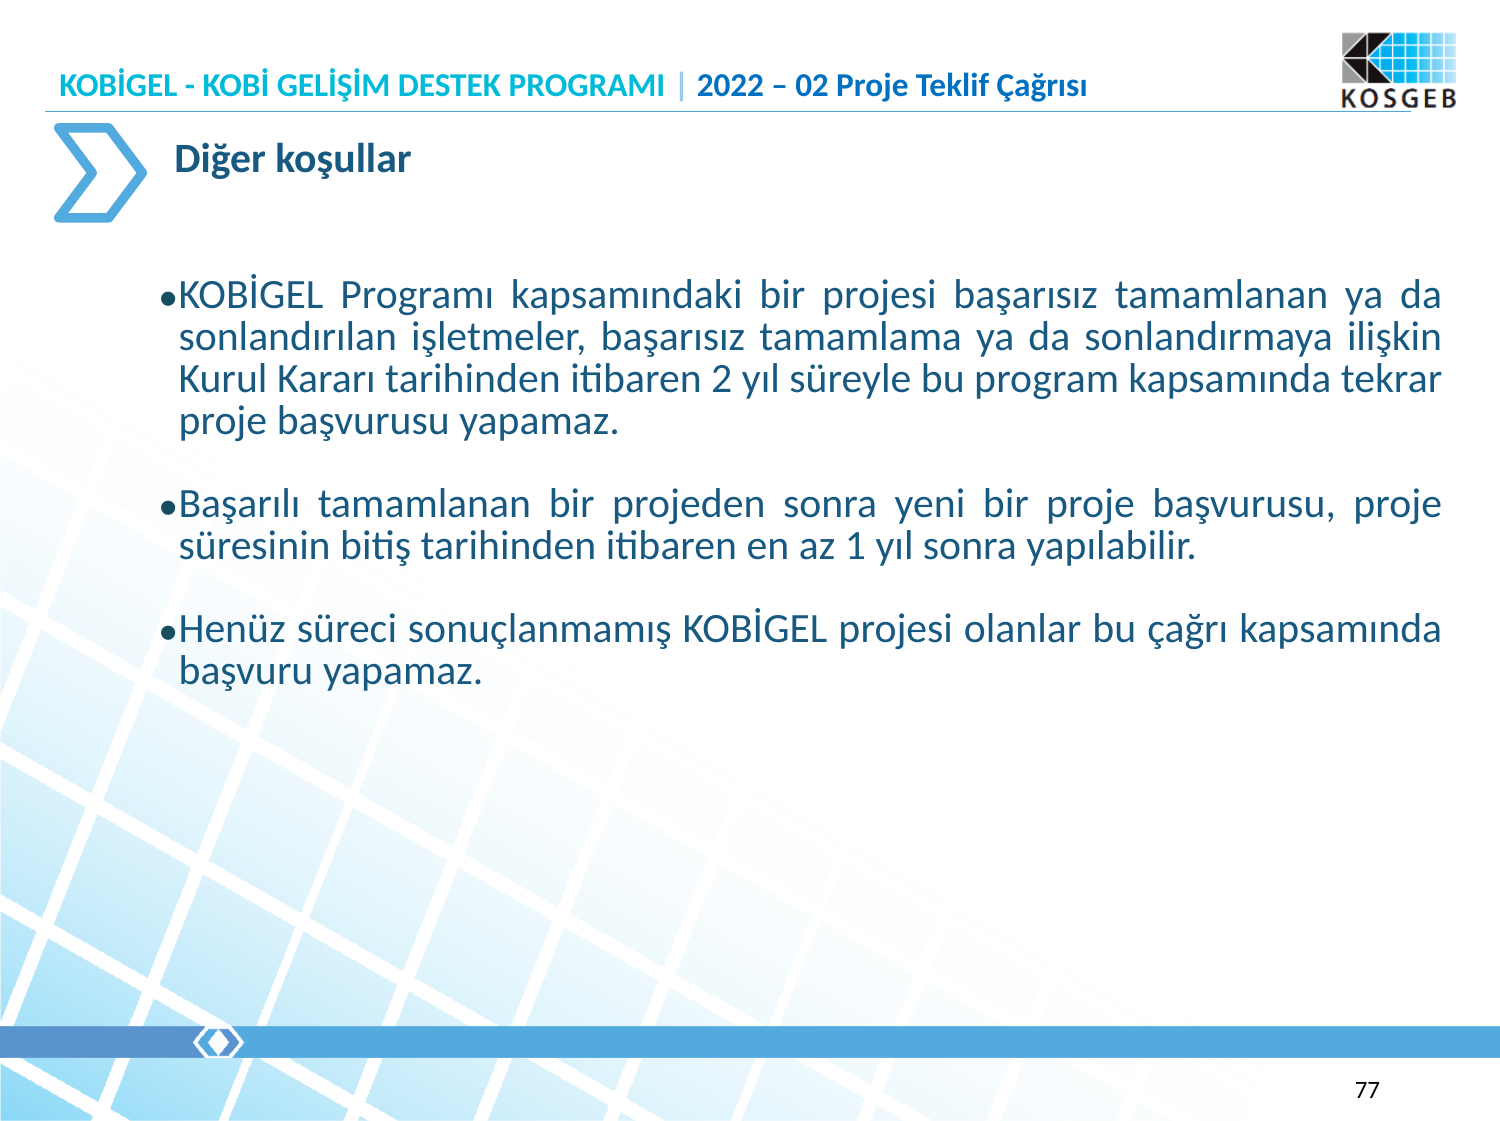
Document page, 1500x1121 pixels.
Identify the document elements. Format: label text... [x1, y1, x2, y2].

text_box 77 [1045, 1059, 1396, 1119]
table_header Diğer koşullar [159, 133, 1473, 233]
picture [0, 0, 1500, 1121]
text_box [56, 125, 145, 220]
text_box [44, 55, 1412, 112]
table_header KOBİGEL Programı kapsamındaki bir projesi başarısız tamamlanan ya da sonlandırılan işletmeler, başarısız tamamlama ya da sonlandırmaya ilişkin Kurul Kararı tarihinden itibaren 2 yıl süreyle bu program kapsamında tekrar proje başvurusu yapamaz. Başarılı tamamlanan bir projeden sonra yeni bir proje başvurusu, proje süresinin bitiş tarihinden itibaren en az 1 yıl sonra yapılabilir. Henüz süreci sonuçlanmamış KOBİGEL projesi olanlar bu çağrı kapsamında başvuru yapamaz. [144, 270, 1458, 885]
